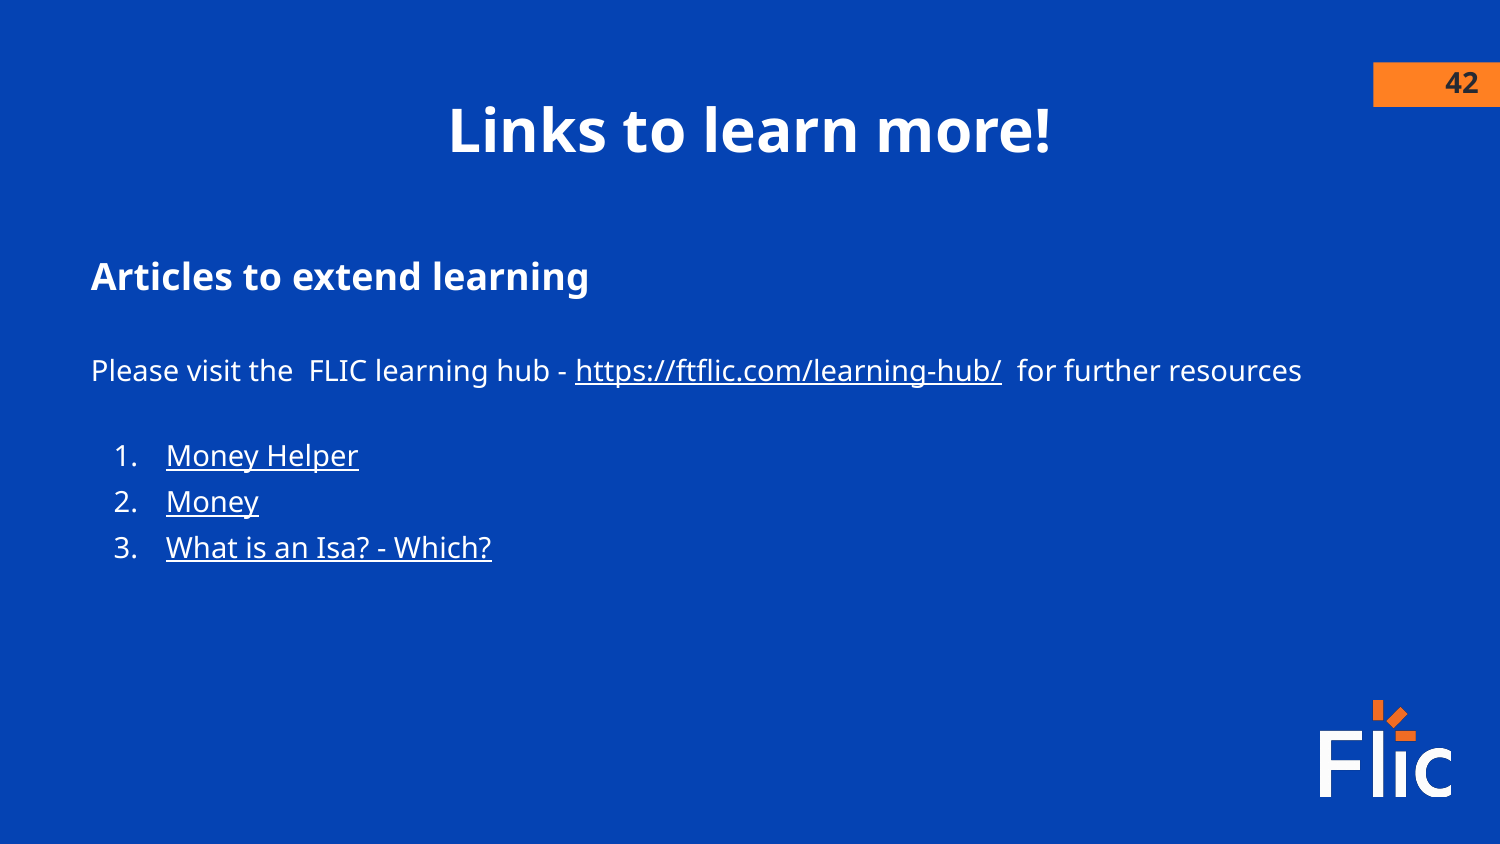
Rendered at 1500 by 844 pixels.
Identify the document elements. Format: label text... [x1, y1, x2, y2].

picture [1320, 700, 1451, 797]
text_box Articles to extend learning Please visit the FLIC learning hub - https://ftflic.com/learning-hub/ for further resources Money Helper Money What is an Isa? - Which? [75, 187, 1368, 757]
text_box Links to learn more! [268, 66, 1231, 180]
slide_number ‹#› [1423, 66, 1500, 104]
